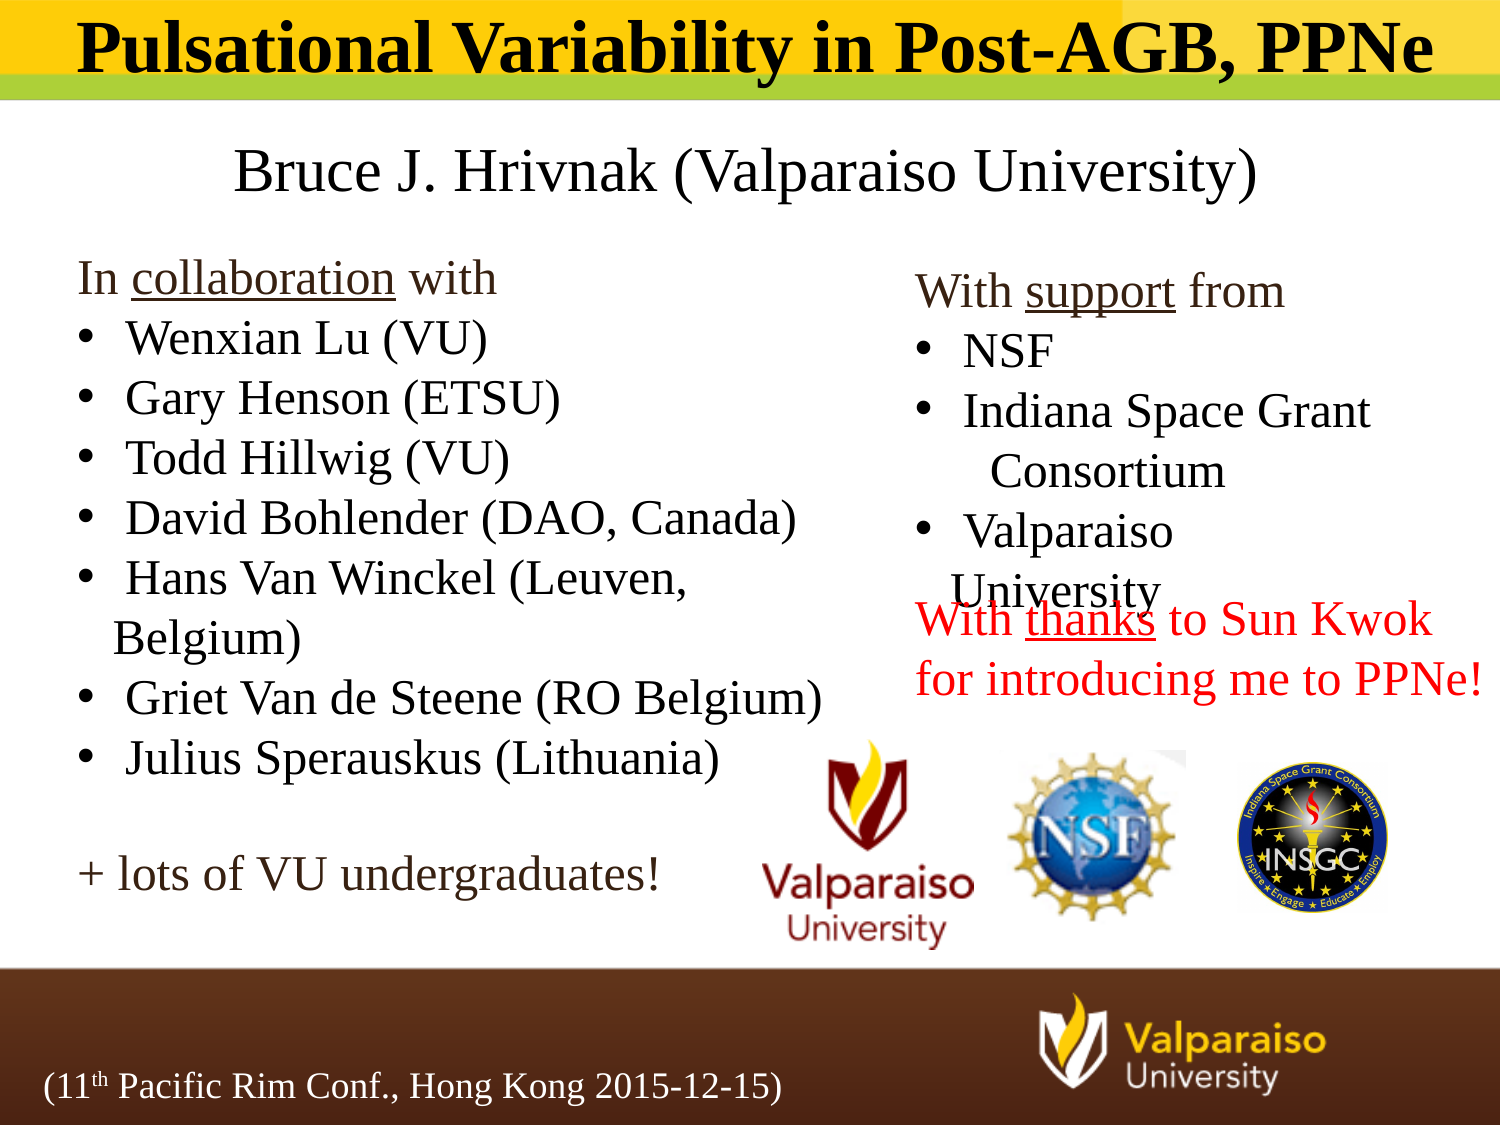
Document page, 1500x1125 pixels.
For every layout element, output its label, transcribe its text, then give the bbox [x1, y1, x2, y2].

text_box Bruce J. Hrivnak (Valparaiso University) [24, 121, 1467, 212]
text_box With thanks to Sun Kwok for introducing me to PPNe! [899, 578, 1500, 773]
text_box Pulsational Variability in Post-AGB, PPNe [24, 0, 1488, 96]
text_box (11th Pacific Rim Conf., Hong Kong 2015-12-15) [28, 1053, 798, 1114]
picture [0, 0, 1500, 1125]
text_box With support from NSF Indiana Space Grant Consortium Valparaiso University [899, 249, 1413, 578]
text_box In collaboration with Wenxian Lu (VU) Gary Henson (ETSU) Todd Hillwig (VU) David Bohlender (DAO, Canada) Hans Van Winckel (Leuven, Belgium) Griet Van de Steene (RO Belgium) Julius Sperauskus (Lithuania) + lots of VU undergraduates! [62, 237, 900, 908]
